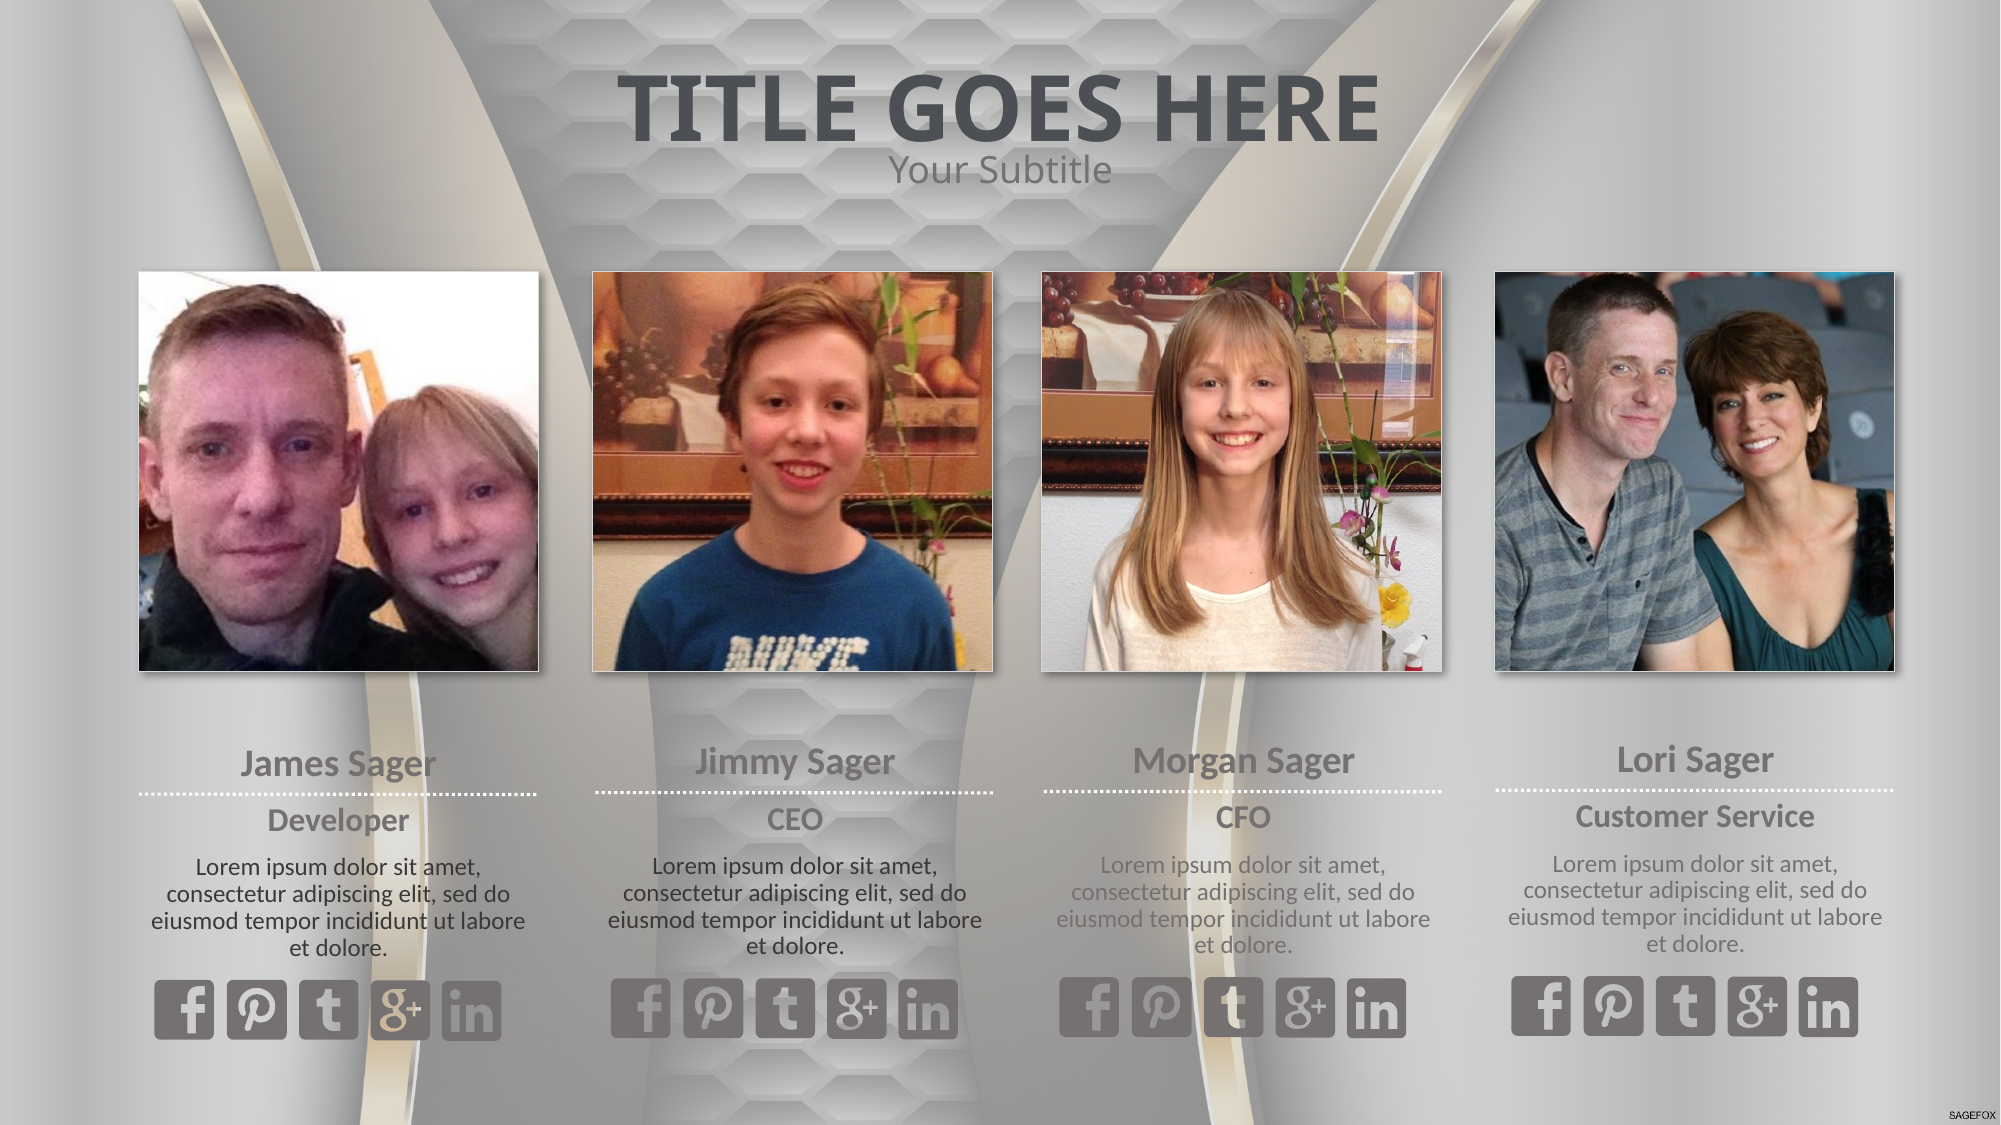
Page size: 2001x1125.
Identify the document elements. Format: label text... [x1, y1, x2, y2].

text_box Morgan Sager [1068, 739, 1419, 782]
text_box [591, 270, 993, 672]
text_box Lorem ipsum dolor sit amet, consectetur adipiscing elit, sed do eiusmod tempor incididunt ut labore et dolore. [1495, 850, 1896, 964]
text_box Lorem ipsum dolor sit amet, consectetur adipiscing elit, sed do eiusmod tempor incididunt ut labore et dolore. [1043, 851, 1444, 965]
text_box James Sager [163, 742, 514, 785]
picture [1925, 0, 2001, 1125]
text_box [610, 978, 958, 1040]
text_box CEO [620, 798, 971, 841]
text_box Developer [163, 799, 514, 842]
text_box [1511, 976, 1859, 1038]
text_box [154, 979, 502, 1041]
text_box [1059, 977, 1407, 1039]
text_box Customer Service [1520, 796, 1871, 839]
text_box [548, 42, 1452, 199]
text_box Lorem ipsum dolor sit amet, consectetur adipiscing elit, sed do eiusmod tempor incididunt ut labore et dolore. [595, 852, 996, 966]
text_box Lori Sager [1520, 738, 1871, 781]
text_box Lorem ipsum dolor sit amet, consectetur adipiscing elit, sed do eiusmod tempor incididunt ut labore et dolore. [138, 854, 539, 968]
text_box CFO [1068, 797, 1419, 840]
text_box [1494, 271, 1896, 673]
text_box [1040, 270, 1442, 672]
text_box [138, 270, 540, 672]
text_box Jimmy Sager [620, 740, 971, 784]
